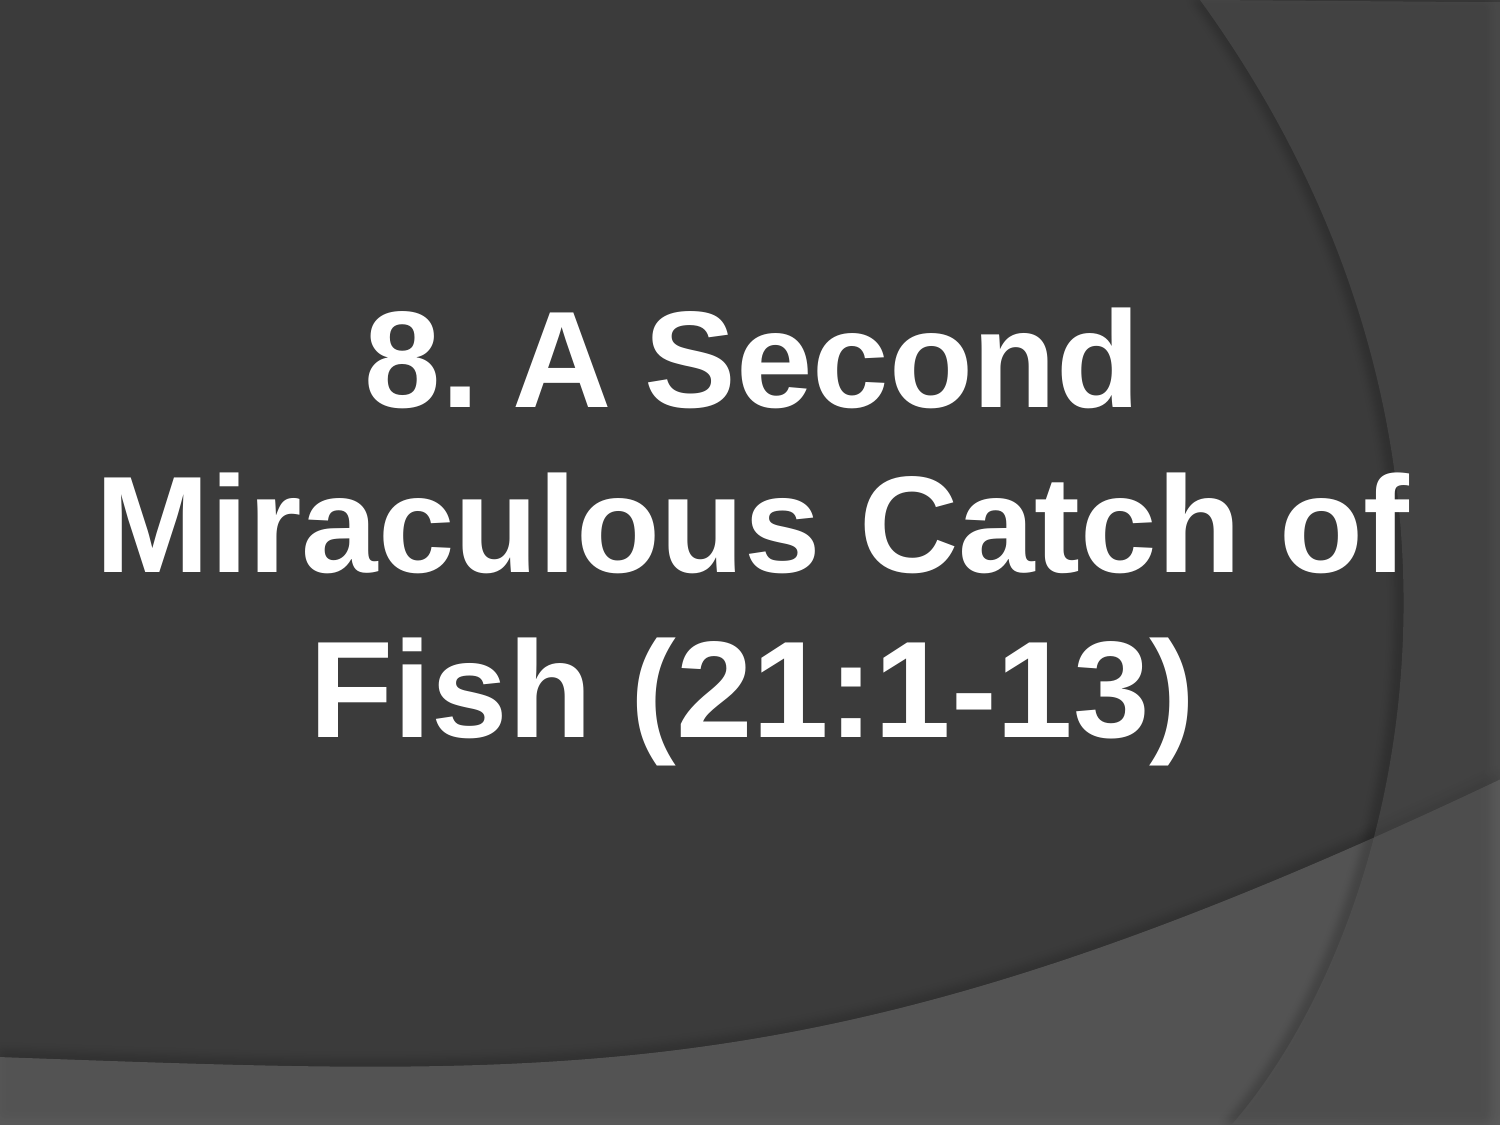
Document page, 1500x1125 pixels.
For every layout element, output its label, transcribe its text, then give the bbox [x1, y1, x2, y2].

list 8. A Second Miraculous Catch of Fish (21:1-13) [24, 262, 1475, 1005]
